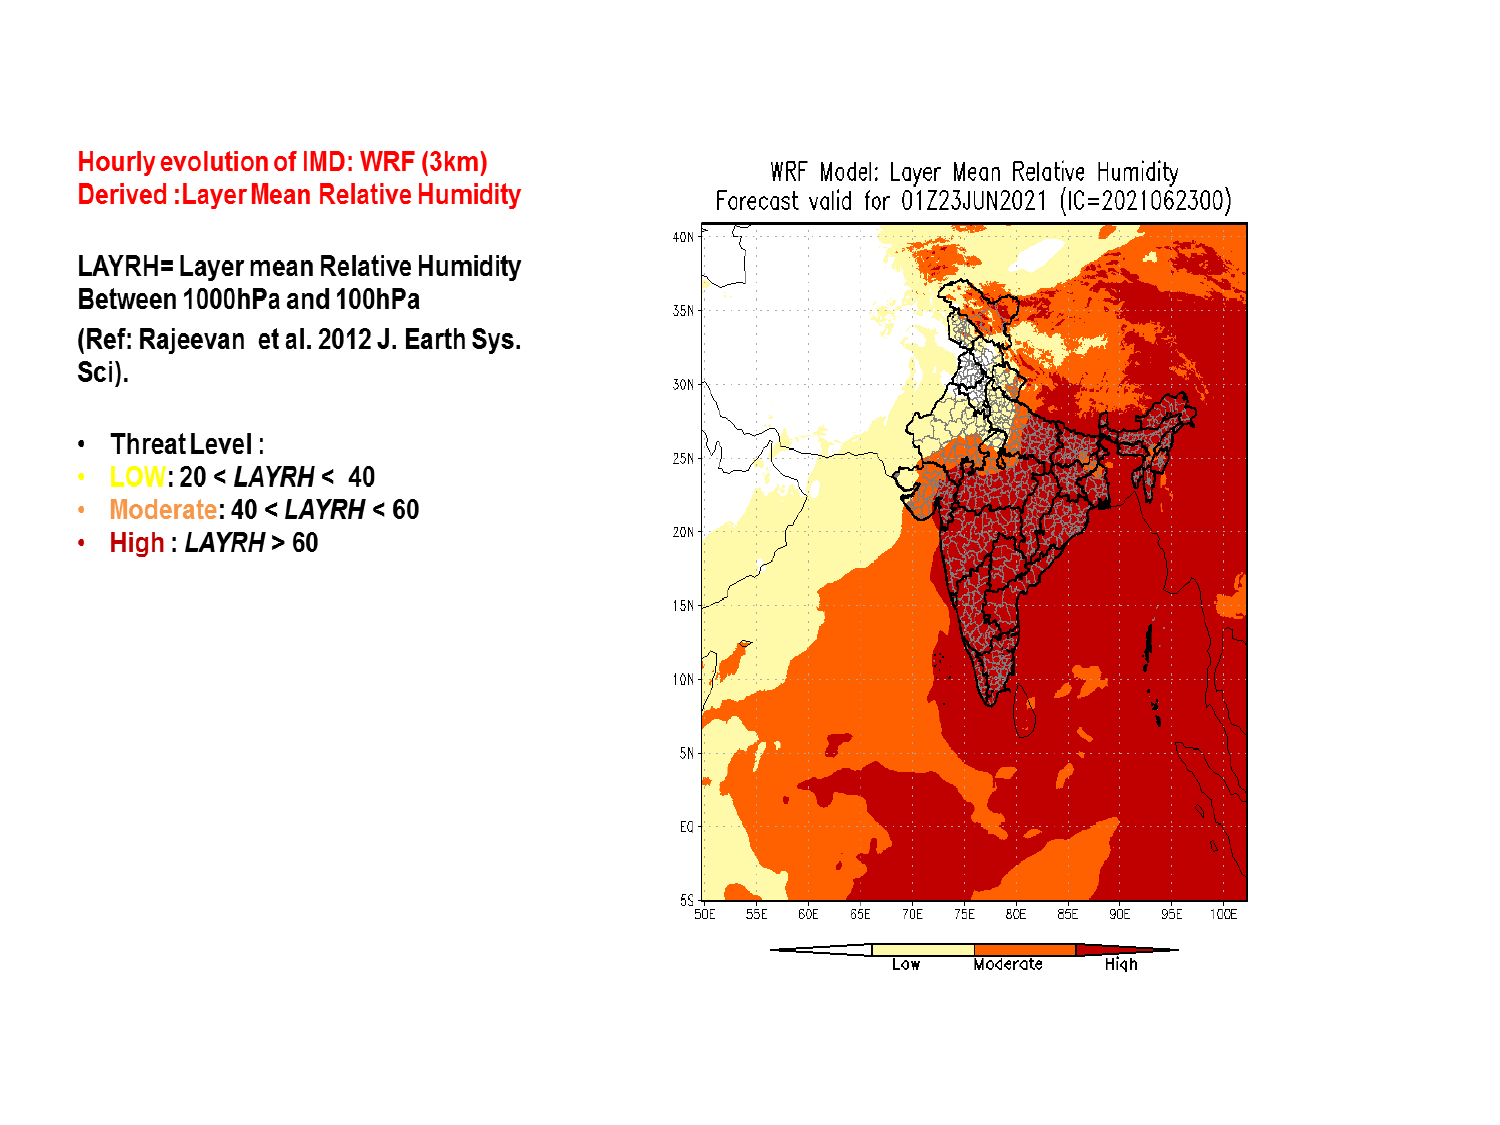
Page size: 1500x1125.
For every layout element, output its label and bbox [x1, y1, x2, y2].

picture [74, 149, 1426, 976]
